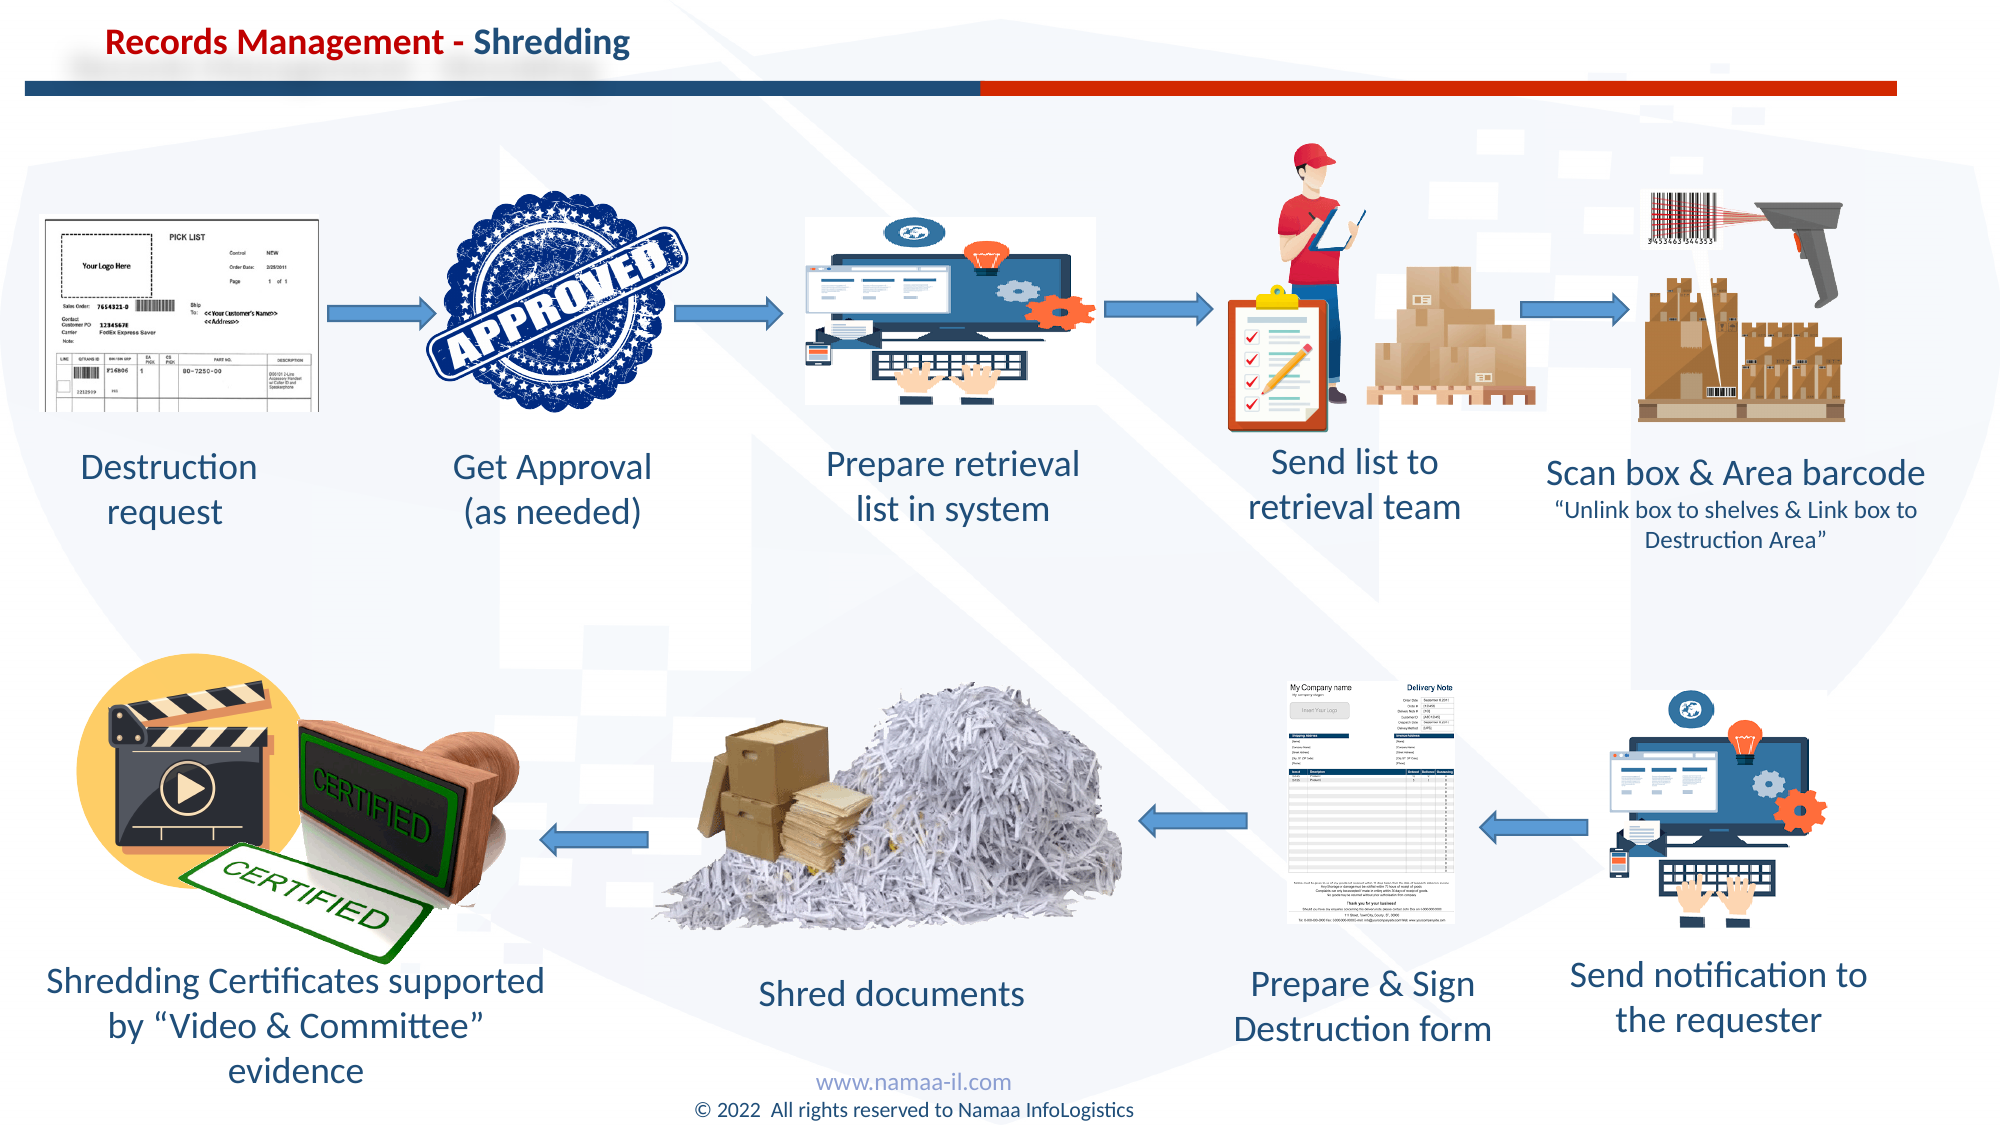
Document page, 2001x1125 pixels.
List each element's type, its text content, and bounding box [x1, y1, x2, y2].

text_box [695, 296, 784, 332]
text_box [1165, 681, 1561, 1058]
text_box [1602, 301, 1608, 319]
picture [1173, 87, 1602, 469]
picture [651, 682, 1125, 934]
text_box Get Approval (as needed) [430, 434, 675, 540]
picture [800, 214, 1097, 406]
picture [70, 647, 553, 995]
text_box Shred documents [715, 961, 1069, 1022]
text_box Shredding Certificates supported by “Video & Committee” evidence [24, 948, 568, 1099]
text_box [39, 214, 319, 541]
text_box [24, 80, 1897, 96]
text_box Send list to retrieval team [1203, 463, 1508, 535]
picture [415, 172, 695, 423]
text_box [1104, 300, 1173, 318]
footer www.namaa-il.com © 2022 All rights reserved to Namaa InfoLogistics [576, 1063, 1252, 1124]
text_box [327, 304, 415, 323]
text_box Prepare retrieval list in system [796, 431, 1110, 537]
text_box [553, 822, 649, 858]
text_box [1138, 803, 1165, 839]
text_box Scan box & Area barcode “Unlink box to shelves & Link box to Destruction Area” [1487, 440, 1985, 606]
picture [1608, 172, 1875, 439]
text_box Records Management - Shredding [0, 6, 821, 93]
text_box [1561, 686, 1911, 1049]
